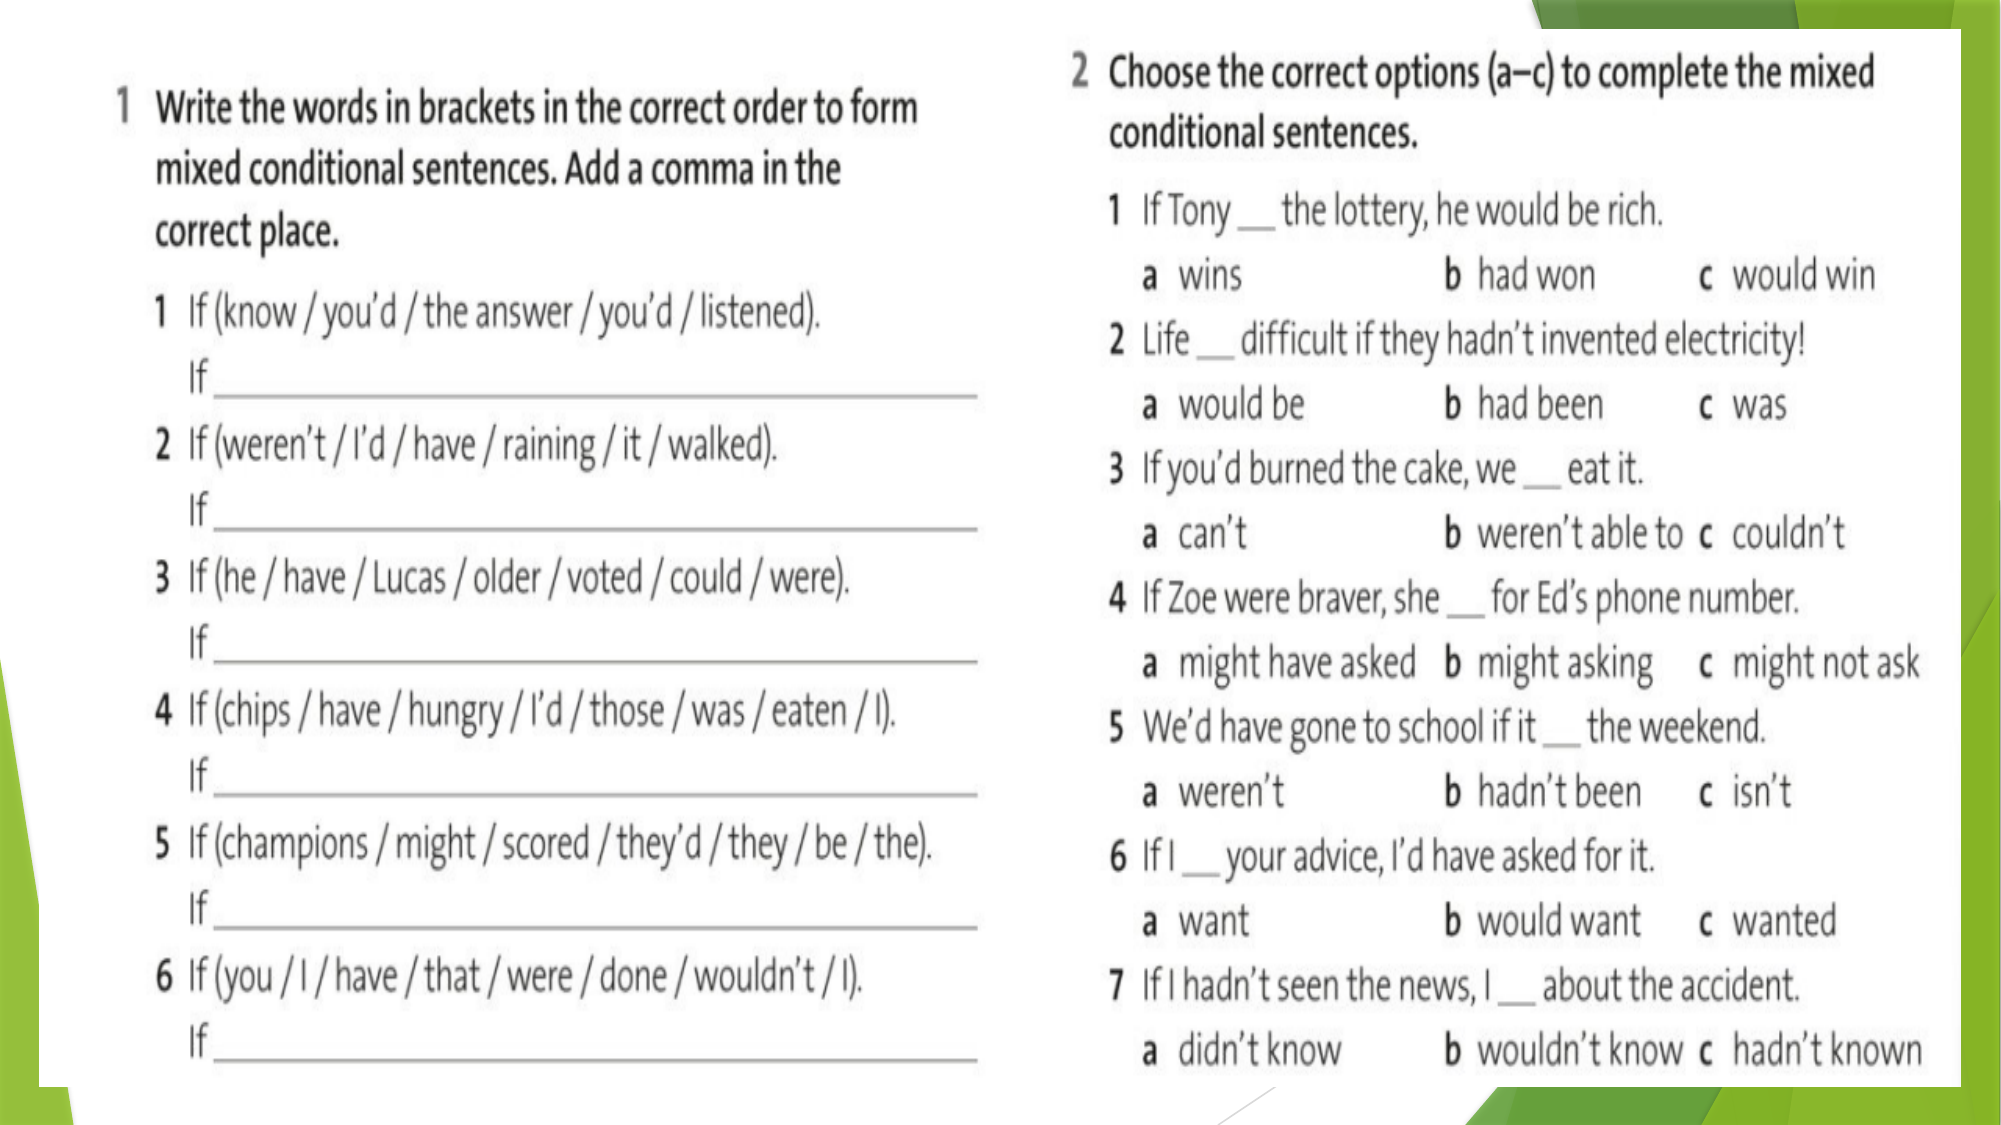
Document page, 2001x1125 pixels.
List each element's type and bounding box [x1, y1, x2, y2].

picture [38, 29, 1001, 1087]
picture [1057, 29, 1962, 1087]
